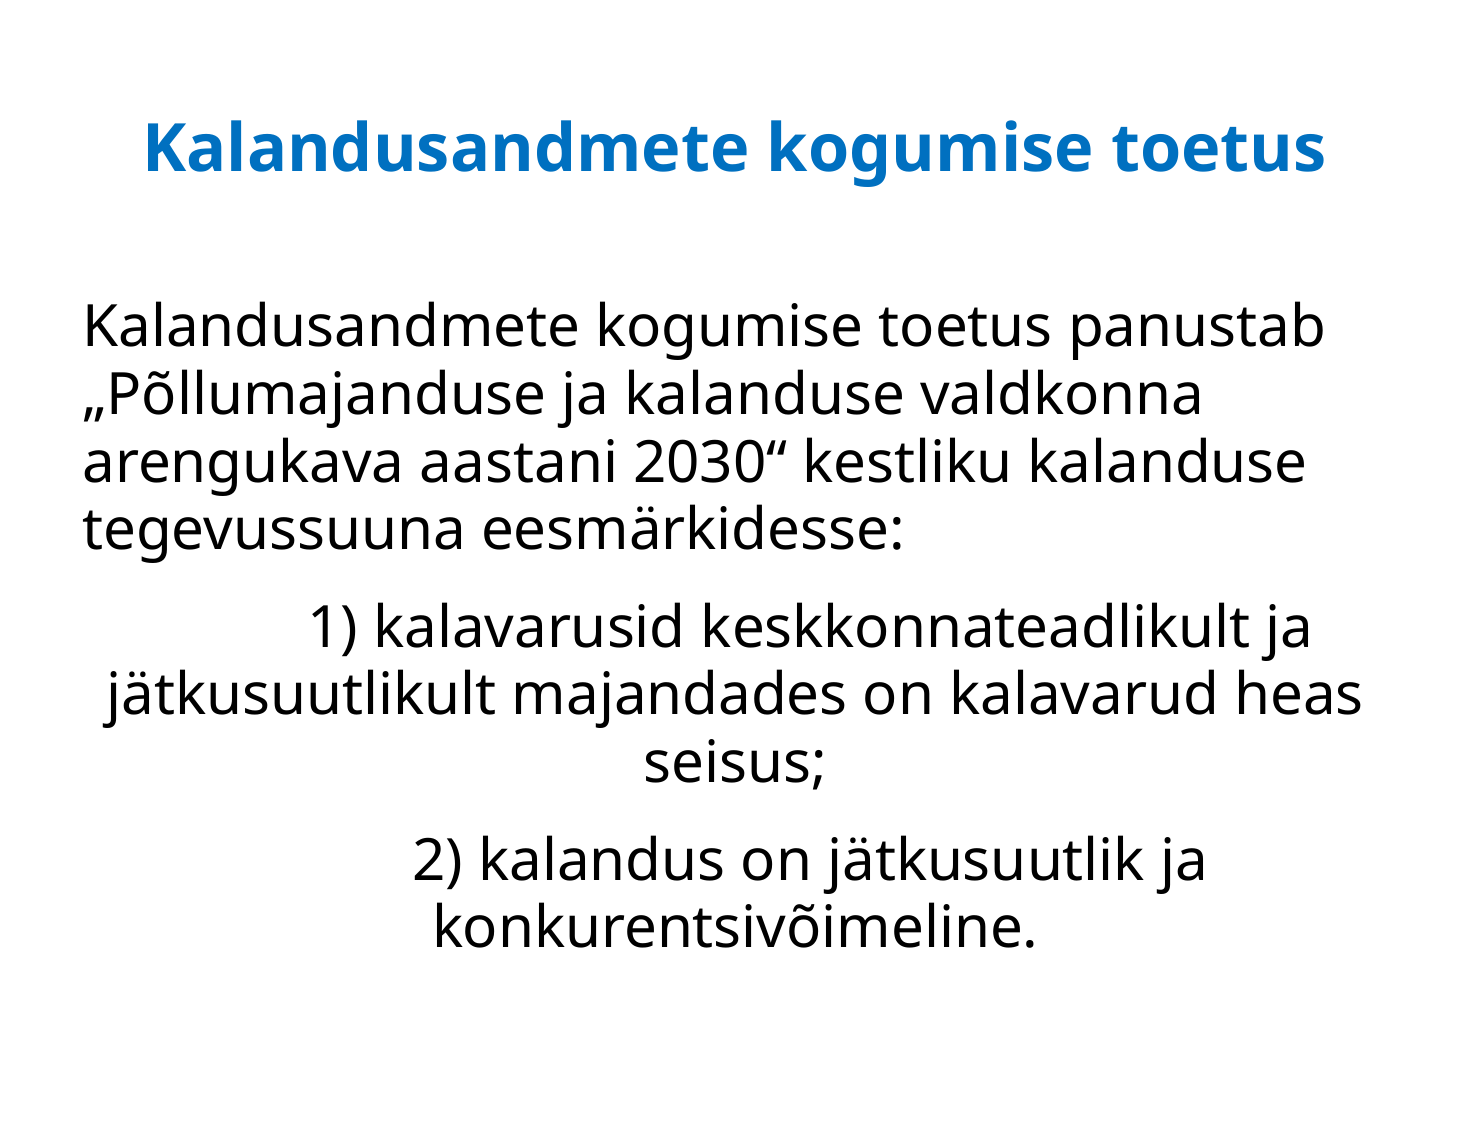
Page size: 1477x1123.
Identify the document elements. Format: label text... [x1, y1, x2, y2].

title Kalandusandmete kogumise toetus [82, 49, 1388, 257]
list Kalandusandmete kogumise toetus panustab „Põllumajanduse ja kalanduse valdkonna arengukava aastani 2030“ kestliku kalanduse tegevussuuna eesmärkidesse: 1) kalavarusid keskkonnateadlikult ja jätkusuutlikult majandades on kalavarud heas seisus; 2) kalandus on jätkusuutlik ja konkurentsivõimeline. [82, 290, 1388, 1031]
